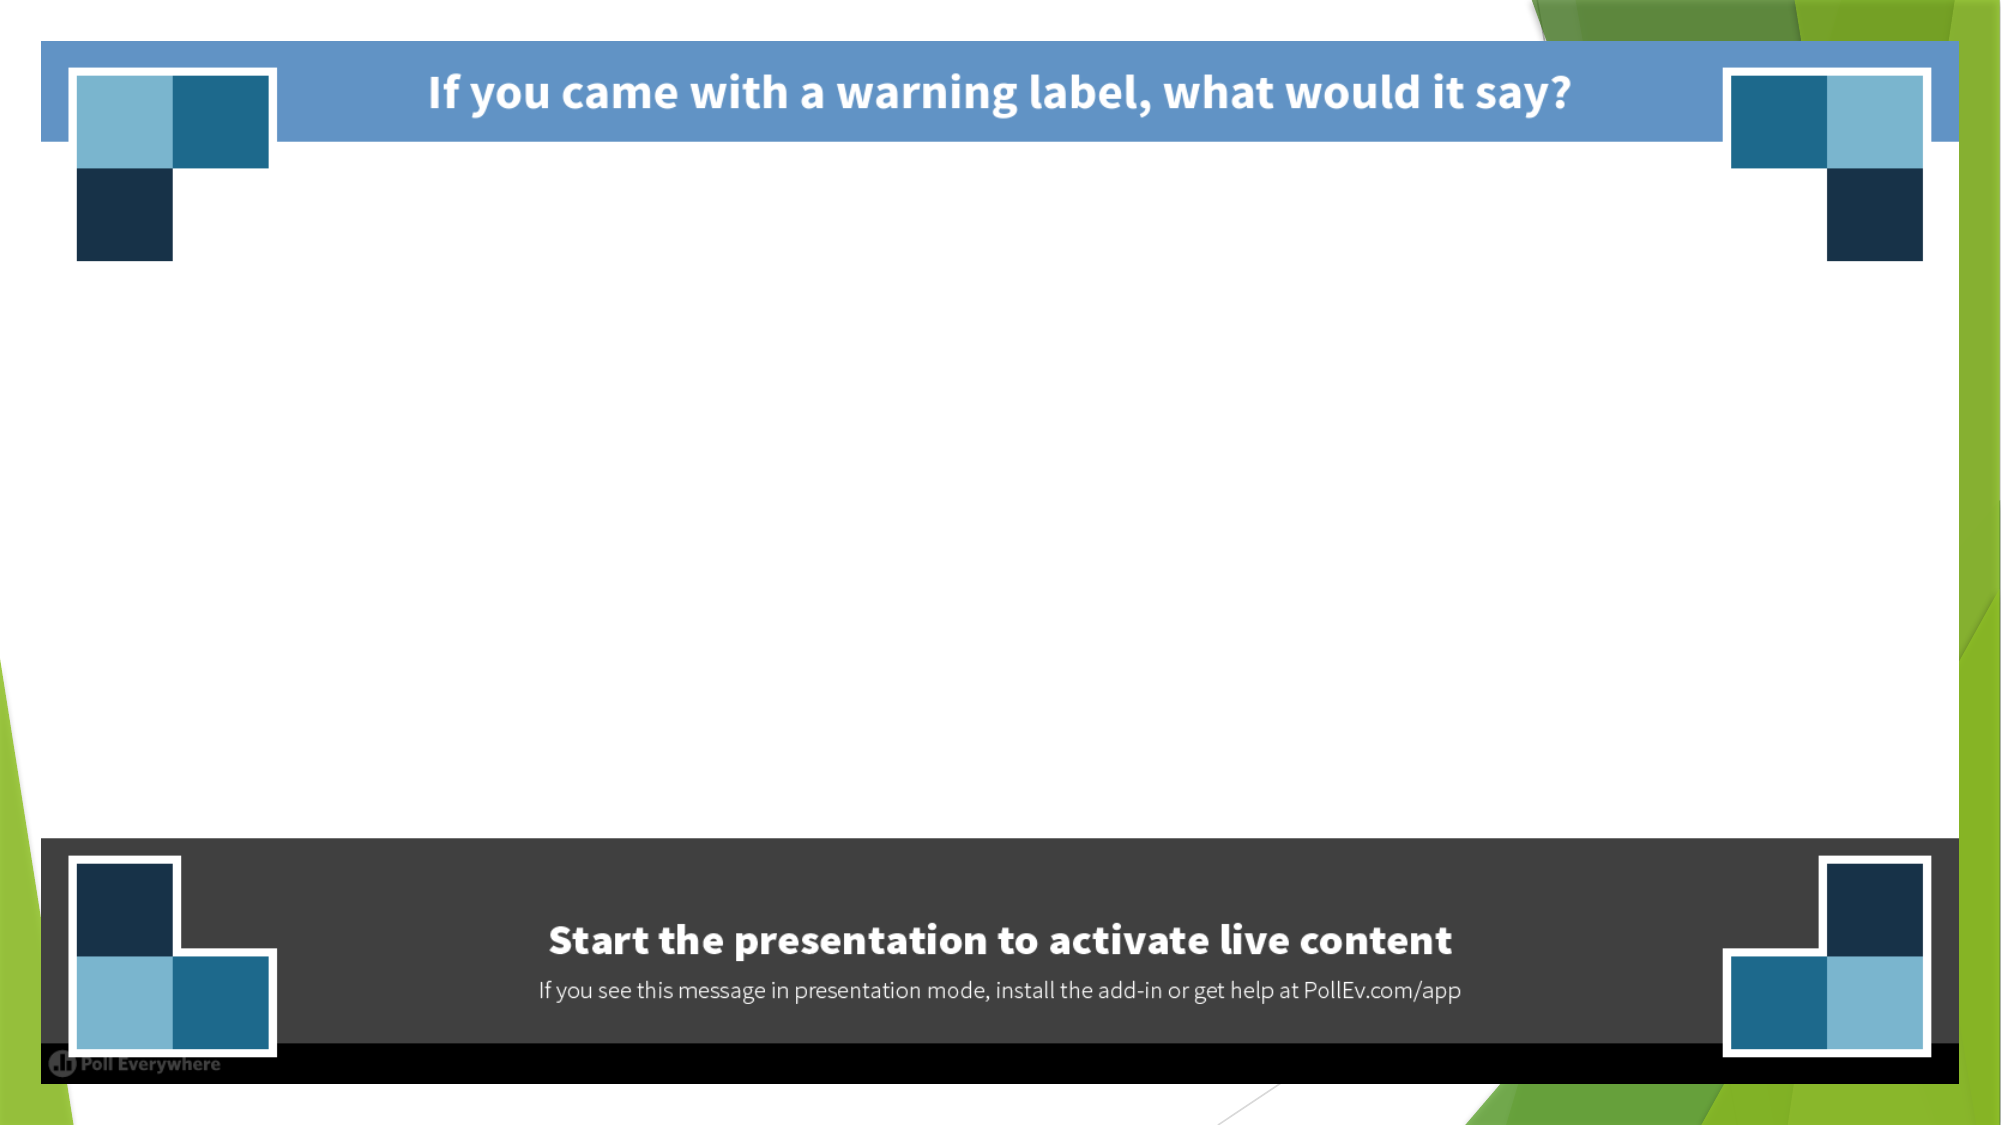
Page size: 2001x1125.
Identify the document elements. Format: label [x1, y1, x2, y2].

picture [41, 41, 1959, 1084]
